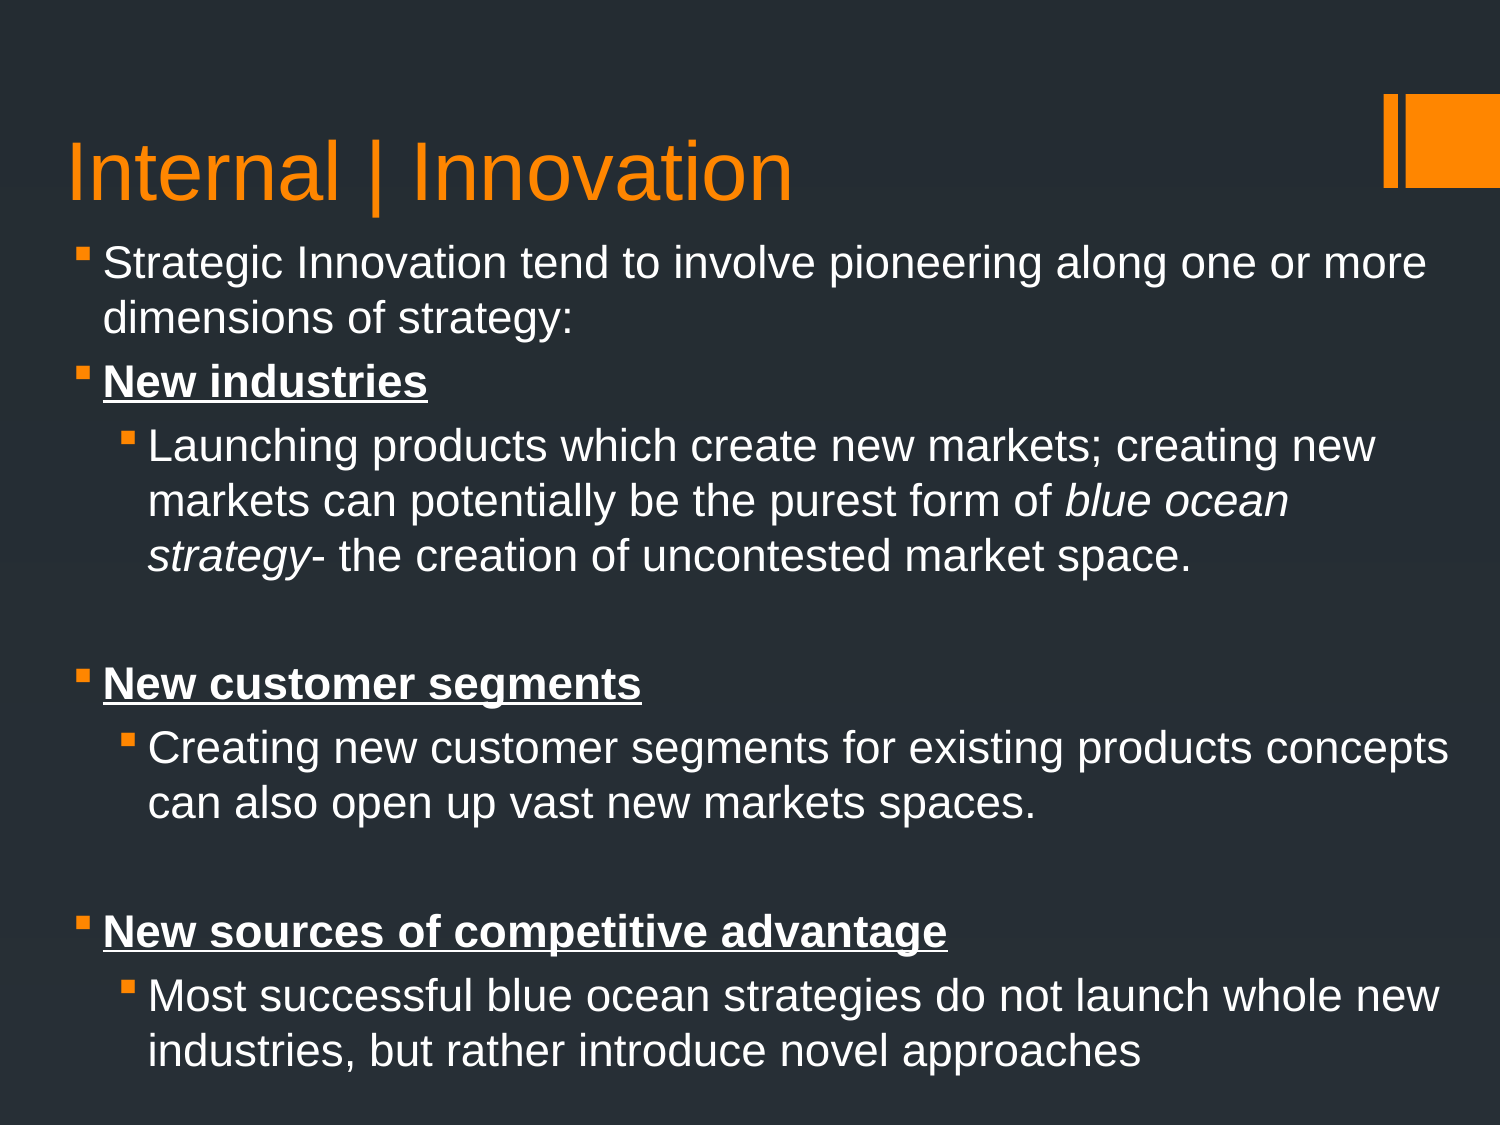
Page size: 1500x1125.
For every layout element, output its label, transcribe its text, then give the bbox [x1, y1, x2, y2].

list Strategic Innovation tend to involve pioneering along one or more dimensions of strategy: New industries Launching products which create new markets; creating new markets can potentially be the purest form of blue ocean strategy- the creation of uncontested market space. New customer segments Creating new customer segments for existing products concepts can also open up vast new markets spaces. New sources of competitive advantage Most successful blue ocean strategies do not launch whole new industries, but rather introduce novel approaches [50, 224, 1475, 1100]
title Internal | Innovation [50, 37, 1363, 225]
